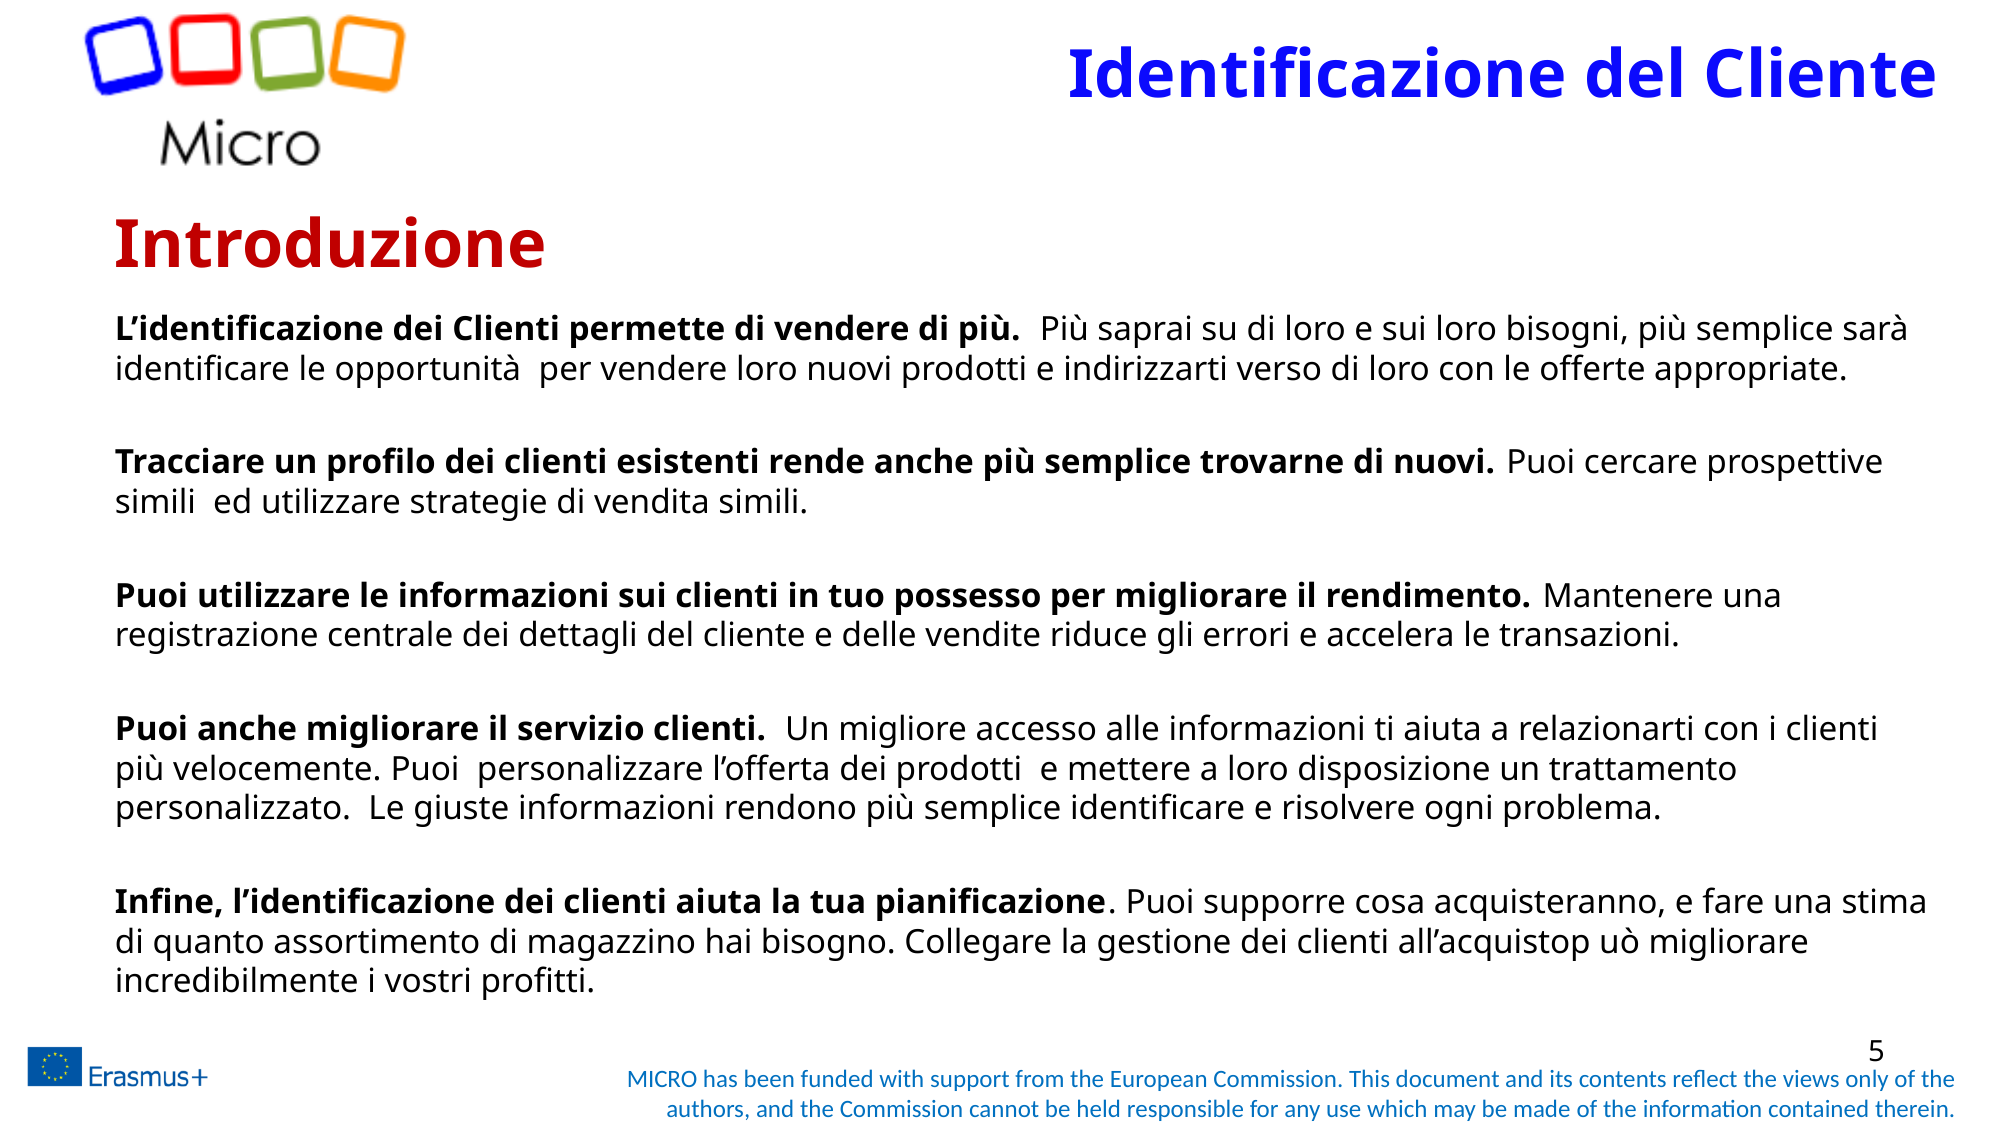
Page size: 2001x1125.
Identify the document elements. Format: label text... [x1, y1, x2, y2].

picture [0, 0, 486, 190]
slide_number 5 [1433, 1024, 1900, 1103]
list L’identificazione dei Clienti permette di vendere di più. Più saprai su di loro e sui loro bisogni, più semplice sarà identificare le opportunità per vendere loro nuovi prodotti e indirizzarti verso di loro con le offerte appropriate. Tracciare un profilo dei clienti esistenti rende anche più semplice trovarne di nuovi. Puoi cercare prospettive simili ed utilizzare strategie di vendita simili. Puoi utilizzare le informazioni sui clienti in tuo possesso per migliorare il rendimento. Mantenere una registrazione centrale dei dettagli del cliente e delle vendite riduce gli errori e accelera le transazioni. Puoi anche migliorare il servizio clienti. Un migliore accesso alle informazioni ti aiuta a relazionarti con i clienti più velocemente. Puoi personalizzare l’offerta dei prodotti e mettere a loro disposizione un trattamento personalizzato. Le giuste informazioni rendono più semplice identificare e risolvere ogni problema. Infine, l’identificazione dei clienti aiuta la tua pianificazione. Puoi supporre cosa acquisteranno, e fare una stima di quanto assortimento di magazzino hai bisogno. Collegare la gestione dei clienti all’acquistop uò migliorare incredibilmente i vostri profitti. [99, 299, 1948, 1125]
text_box Introduzione [99, 193, 1100, 289]
picture [27, 1046, 99, 1087]
title Identificazione del Cliente [170, 0, 1971, 188]
